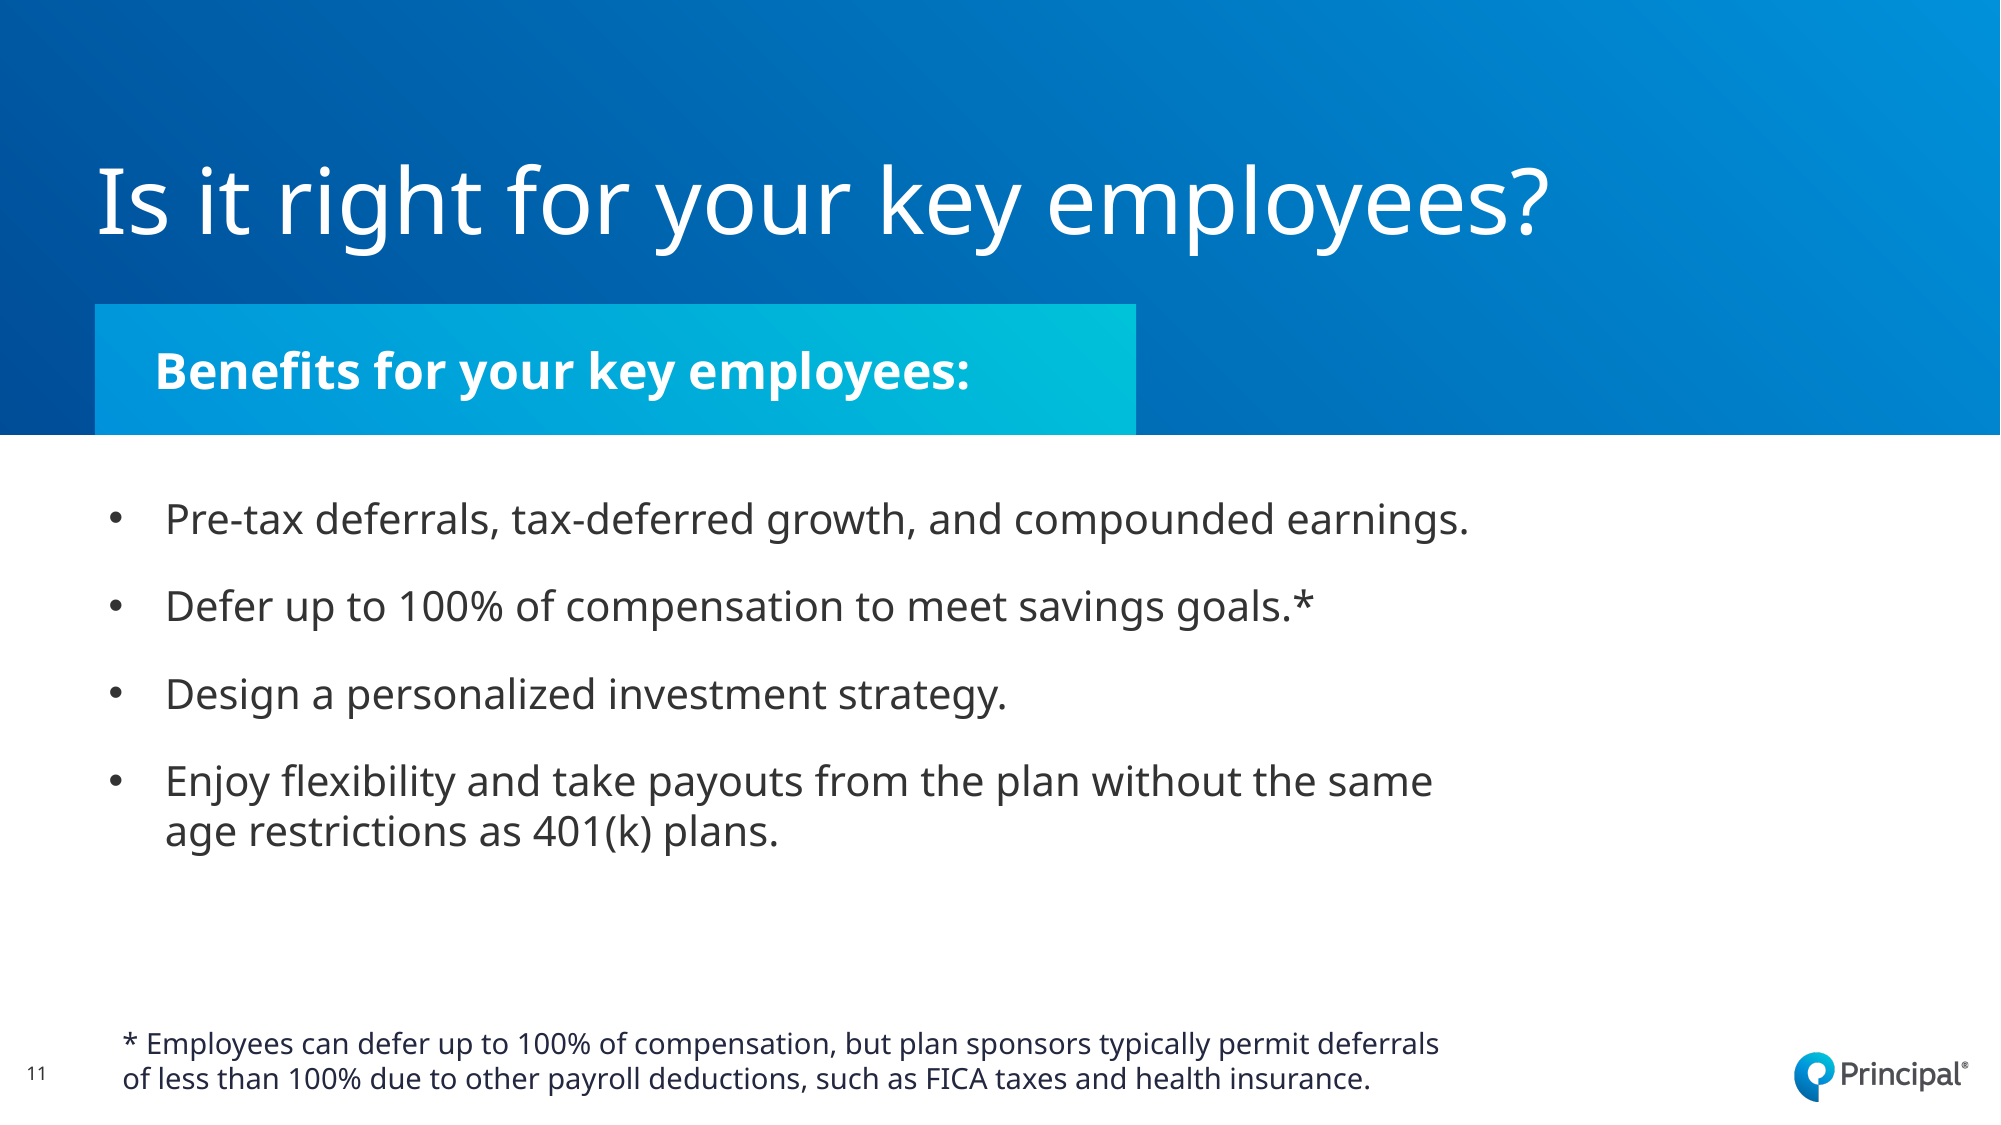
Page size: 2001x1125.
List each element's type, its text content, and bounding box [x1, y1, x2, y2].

text_box * Employees can defer up to 100% of compensation, but plan sponsors typically permit deferrals of less than 100% due to other payroll deductions, such as FICA taxes and health insurance. [107, 1018, 1467, 1087]
title Is it right for your key employees? [96, 143, 1897, 259]
text_box Benefits for your key employees: [94, 303, 1137, 435]
slide_number 11 [26, 1024, 95, 1087]
text_box Pre-tax deferrals, tax-deferred growth, and compounded earnings. Defer up to 100% of compensation to meet savings goals.* Design a personalized investment strategy. Enjoy flexibility and take payouts from the plan without the same age restrictions as 401(k) plans. [93, 485, 1490, 863]
text_box [0, 0, 2000, 435]
picture [1791, 1051, 1971, 1102]
